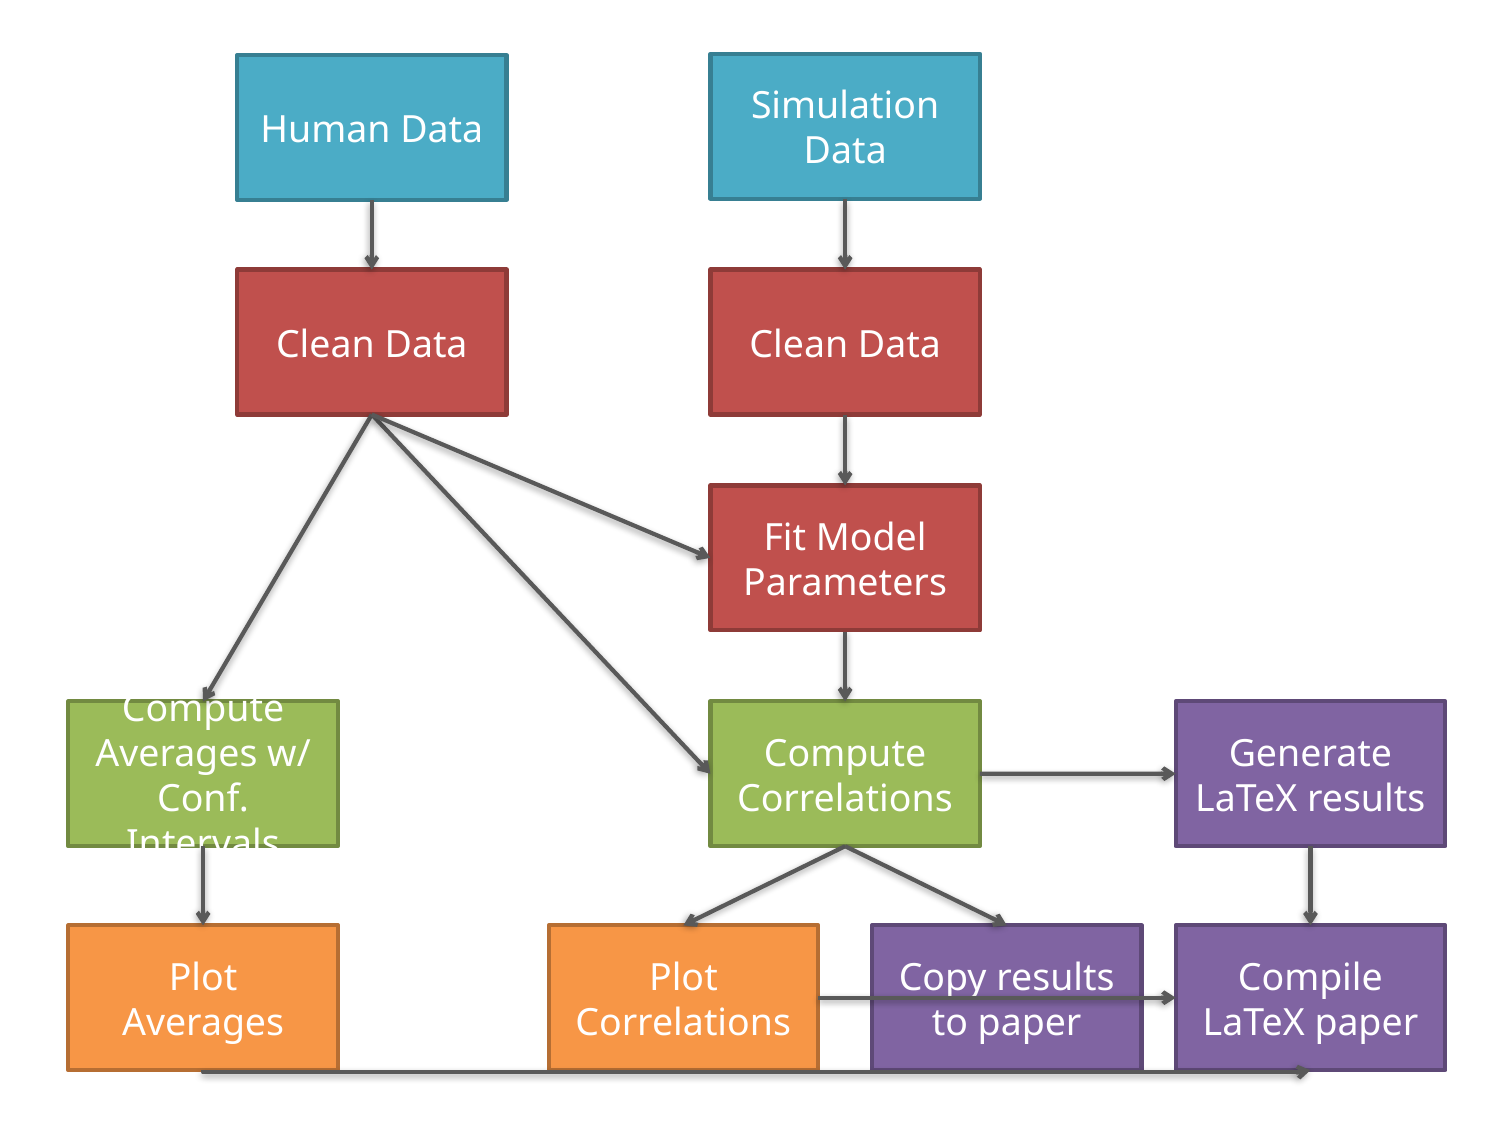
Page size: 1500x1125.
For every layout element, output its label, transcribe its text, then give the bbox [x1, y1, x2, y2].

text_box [202, 701, 1446, 1071]
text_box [236, 199, 507, 412]
text_box Human Data [235, 53, 509, 201]
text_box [371, 636, 981, 699]
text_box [68, 845, 197, 1071]
text_box Simulation Data [708, 52, 982, 199]
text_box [68, 414, 368, 845]
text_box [371, 414, 981, 631]
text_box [710, 198, 981, 413]
